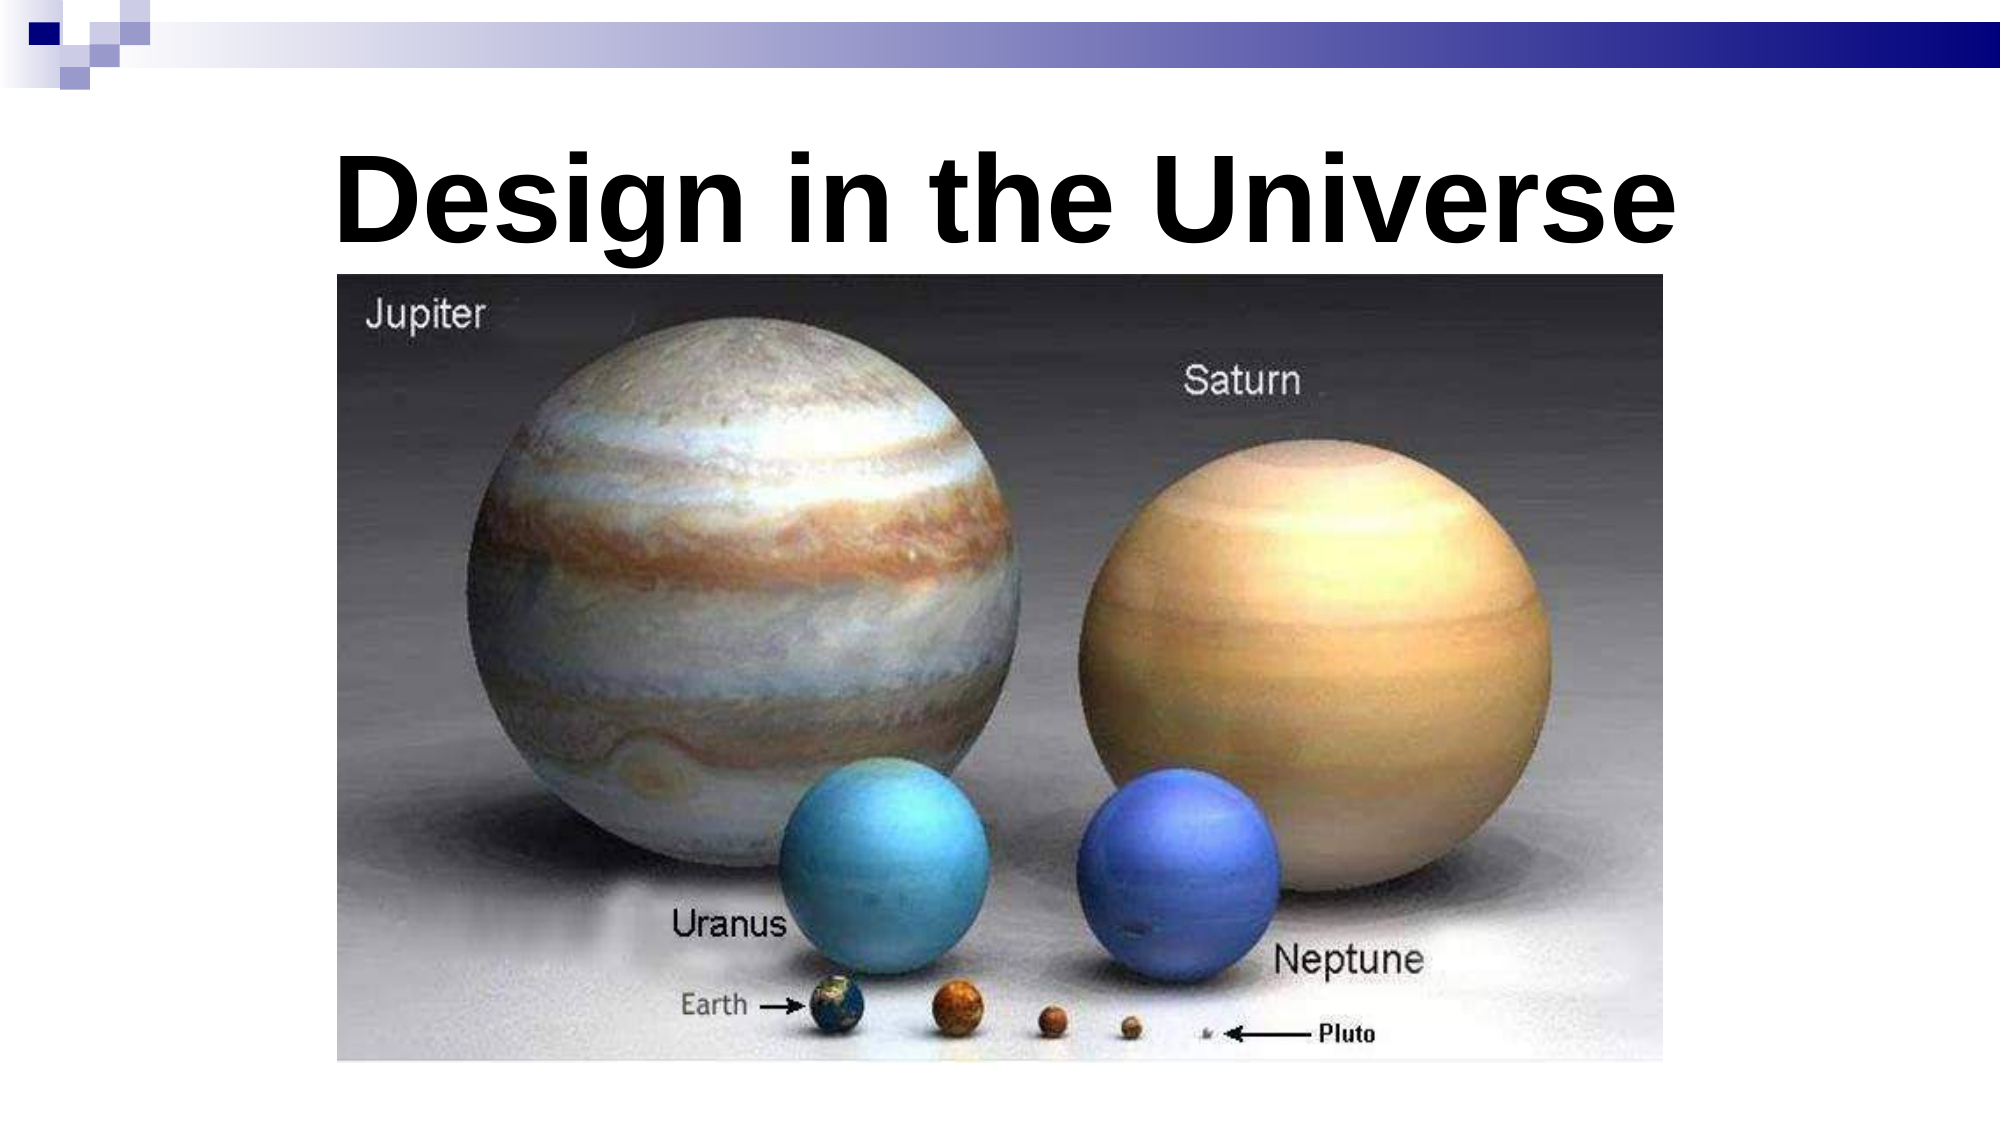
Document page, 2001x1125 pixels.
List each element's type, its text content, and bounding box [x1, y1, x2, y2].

picture [337, 274, 1663, 1063]
title Design in the Universe [287, 90, 1725, 294]
